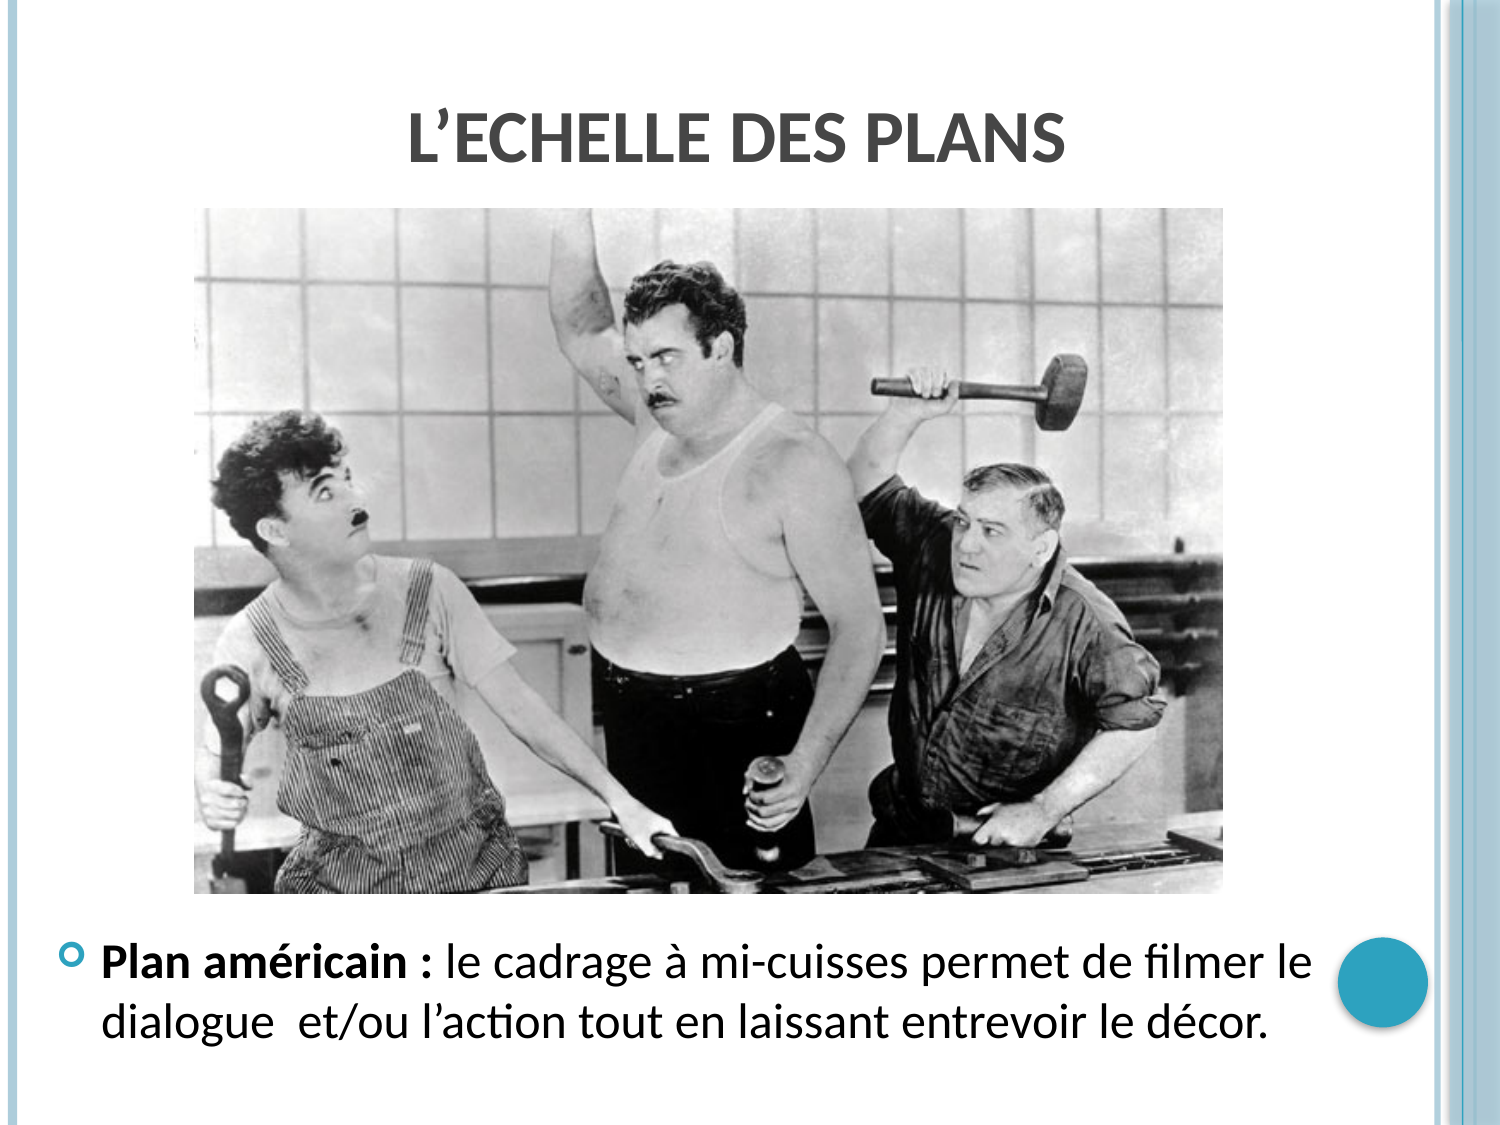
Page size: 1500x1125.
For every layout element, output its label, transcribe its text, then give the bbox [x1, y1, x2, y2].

picture [194, 207, 1223, 894]
list Plan américain : le cadrage à mi-cuisses permet de filmer le dialogue et/ou l’action tout en laissant entrevoir le décor. [41, 196, 1329, 1071]
title L’ECHELLE DES PLANS [75, 45, 1400, 185]
